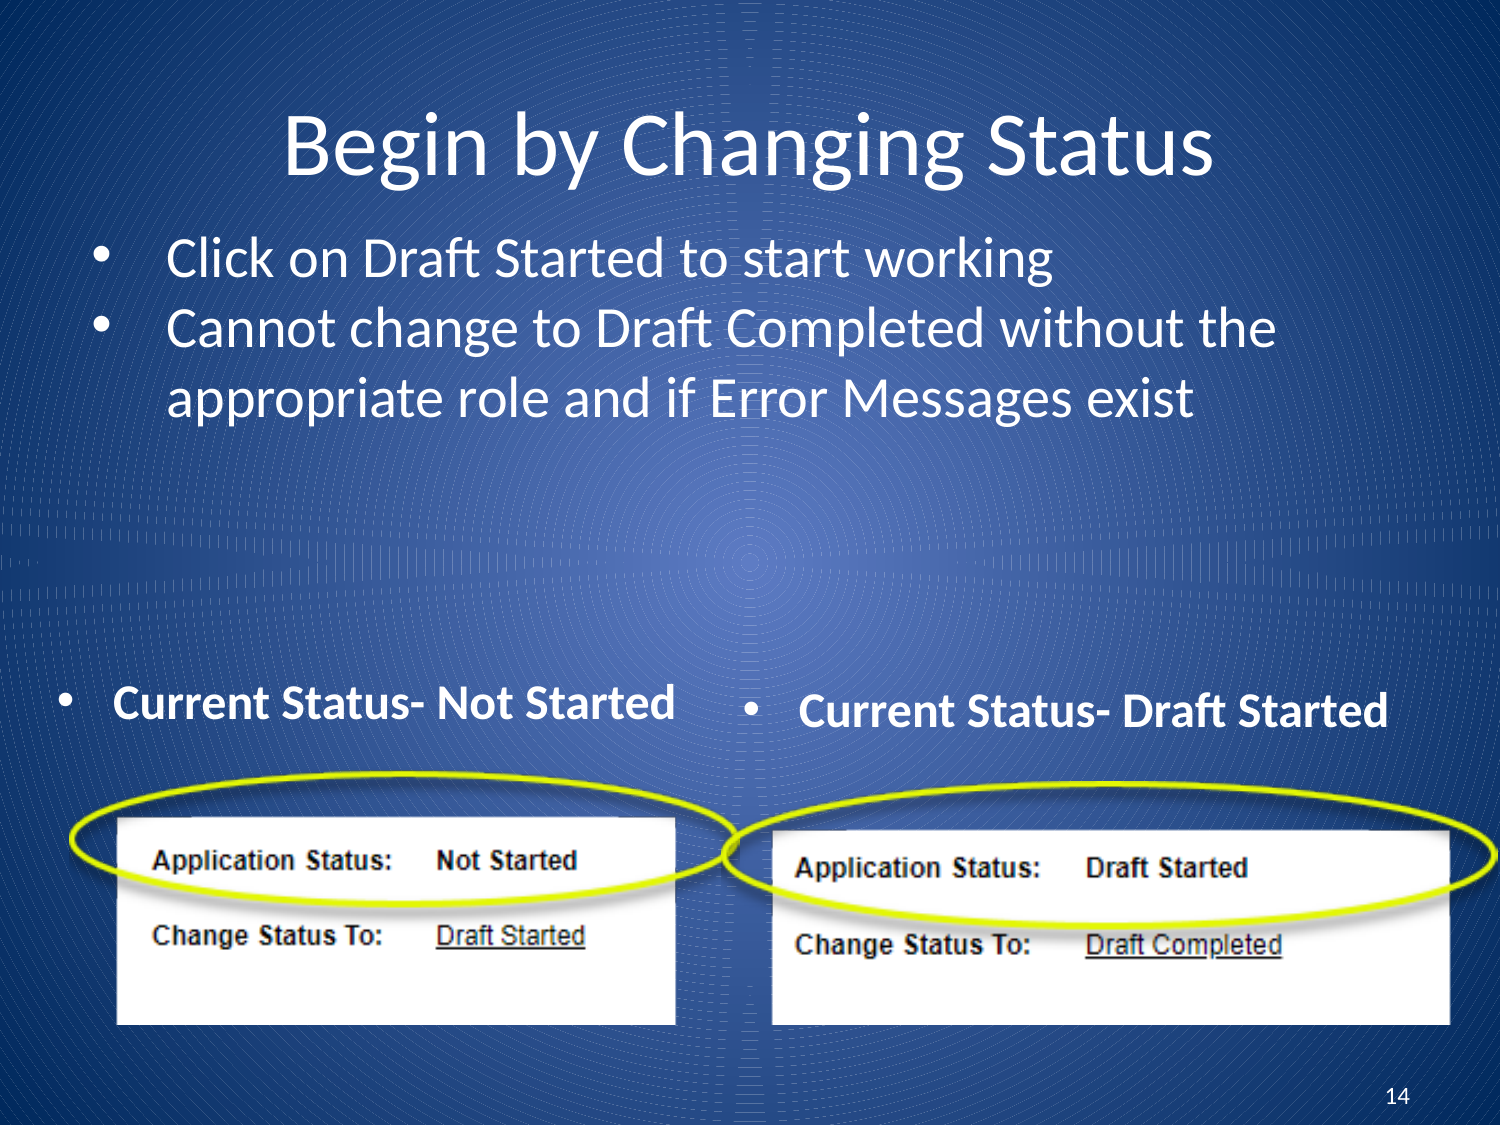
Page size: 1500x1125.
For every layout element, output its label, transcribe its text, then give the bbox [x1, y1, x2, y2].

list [68, 705, 740, 1025]
slide_number 14 [1074, 1065, 1425, 1125]
list Current Status- Draft Started [745, 710, 1428, 779]
title Begin by Changing Status [75, 45, 1425, 233]
text_box Click on Draft Started to start working Cannot change to Draft Completed without the appropriate role and if Error Messages exist [76, 211, 1465, 437]
list Current Status- Not Started [41, 632, 705, 738]
picture [721, 781, 1499, 1025]
